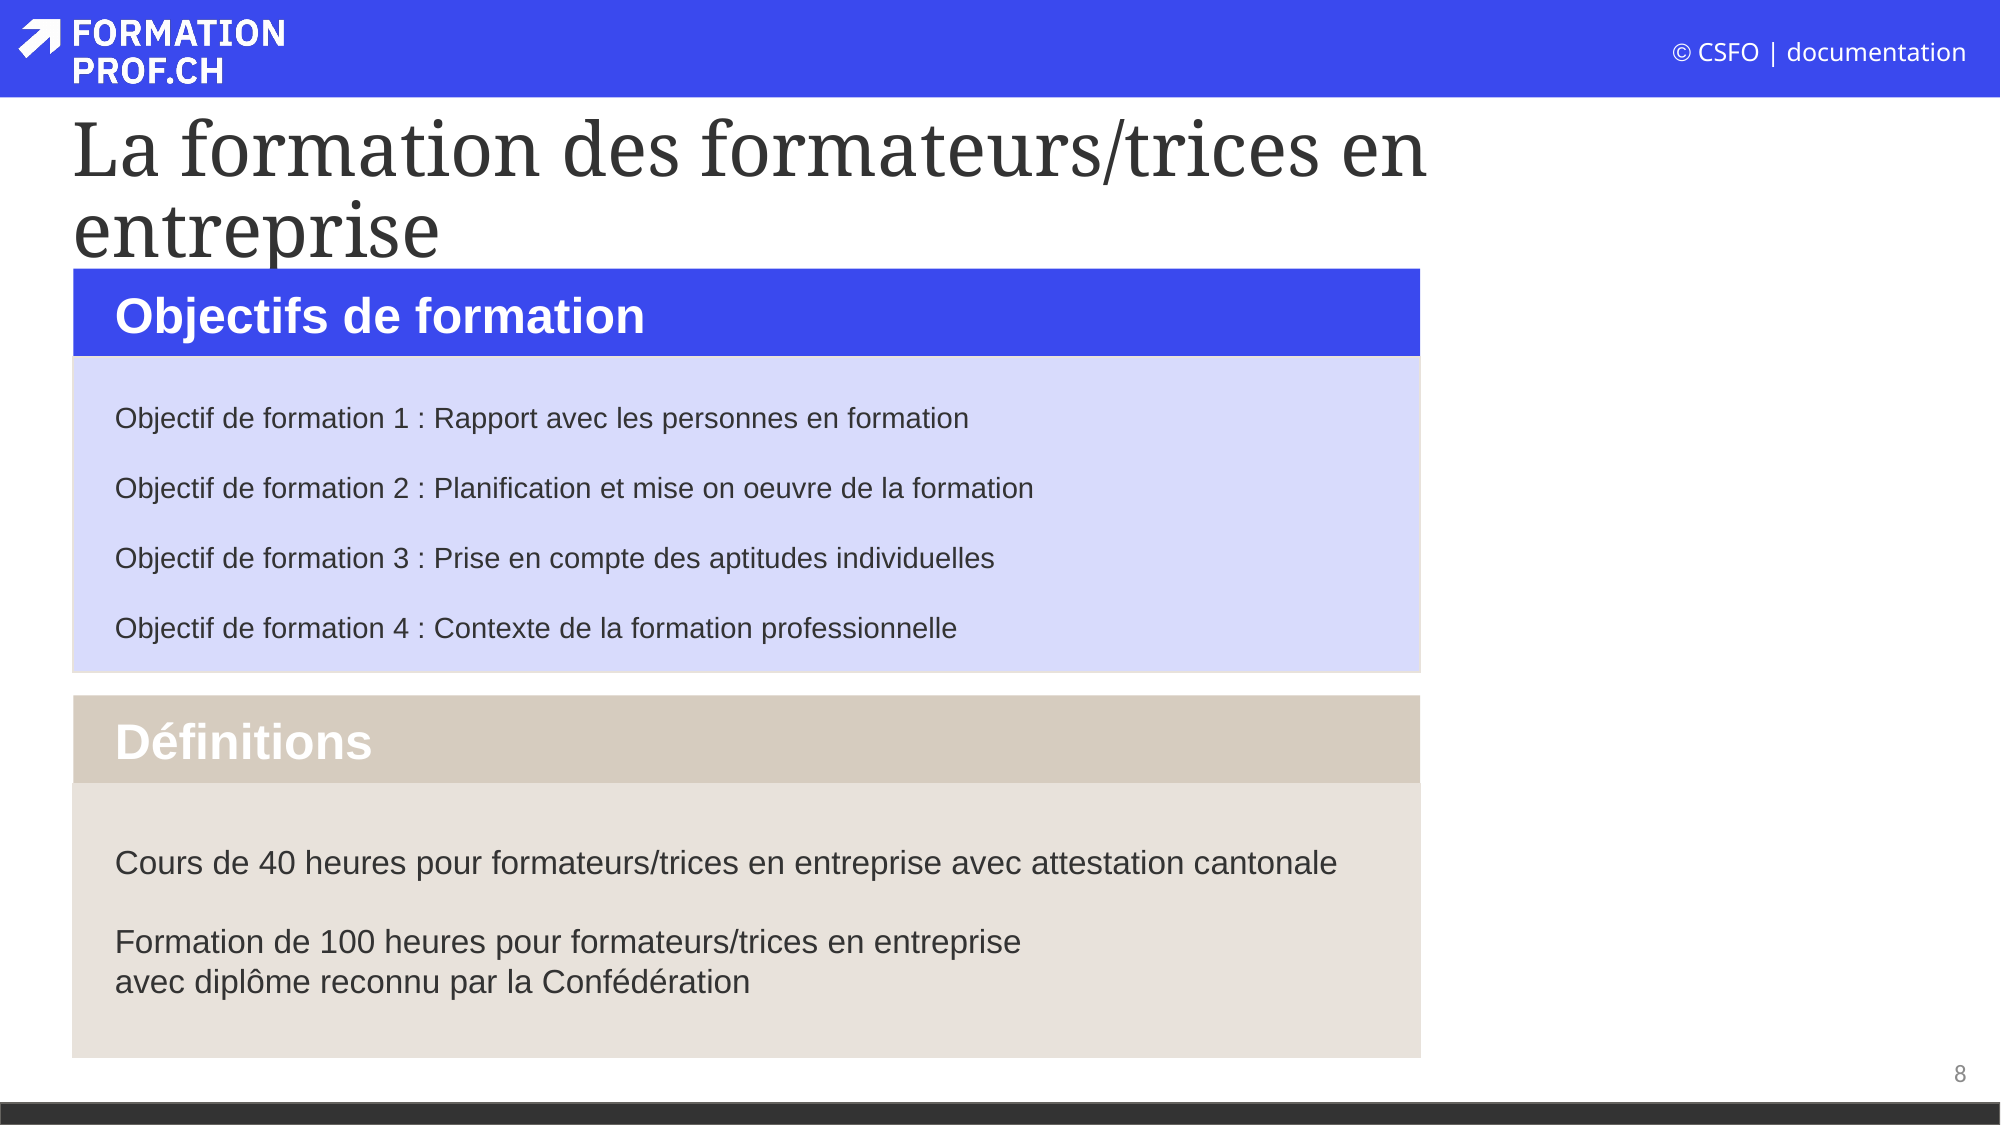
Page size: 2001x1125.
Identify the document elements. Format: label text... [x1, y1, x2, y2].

picture [18, 19, 284, 84]
text_box Objectif de formation 1 : Rapport avec les personnes en formation Objectif de formation 2 : Planification et mise on oeuvre de la formation Objectif de formation 3 : Prise en compte des aptitudes individuelles Objectif de formation 4 : Contexte de la formation professionnelle [72, 356, 1421, 673]
title La formation des formateurs/trices en entreprise [57, 84, 1726, 302]
text_box Définitions [72, 694, 1421, 783]
text_box Objectifs de formation [72, 268, 1421, 356]
slide_number 8 [1531, 1042, 1982, 1103]
text_box Cours de 40 heures pour formateurs/trices en entreprise avec attestation cantonale Formation de 100 heures pour formateurs/trices en entreprise avec diplôme reconnu par la Confédération [72, 783, 1421, 1058]
